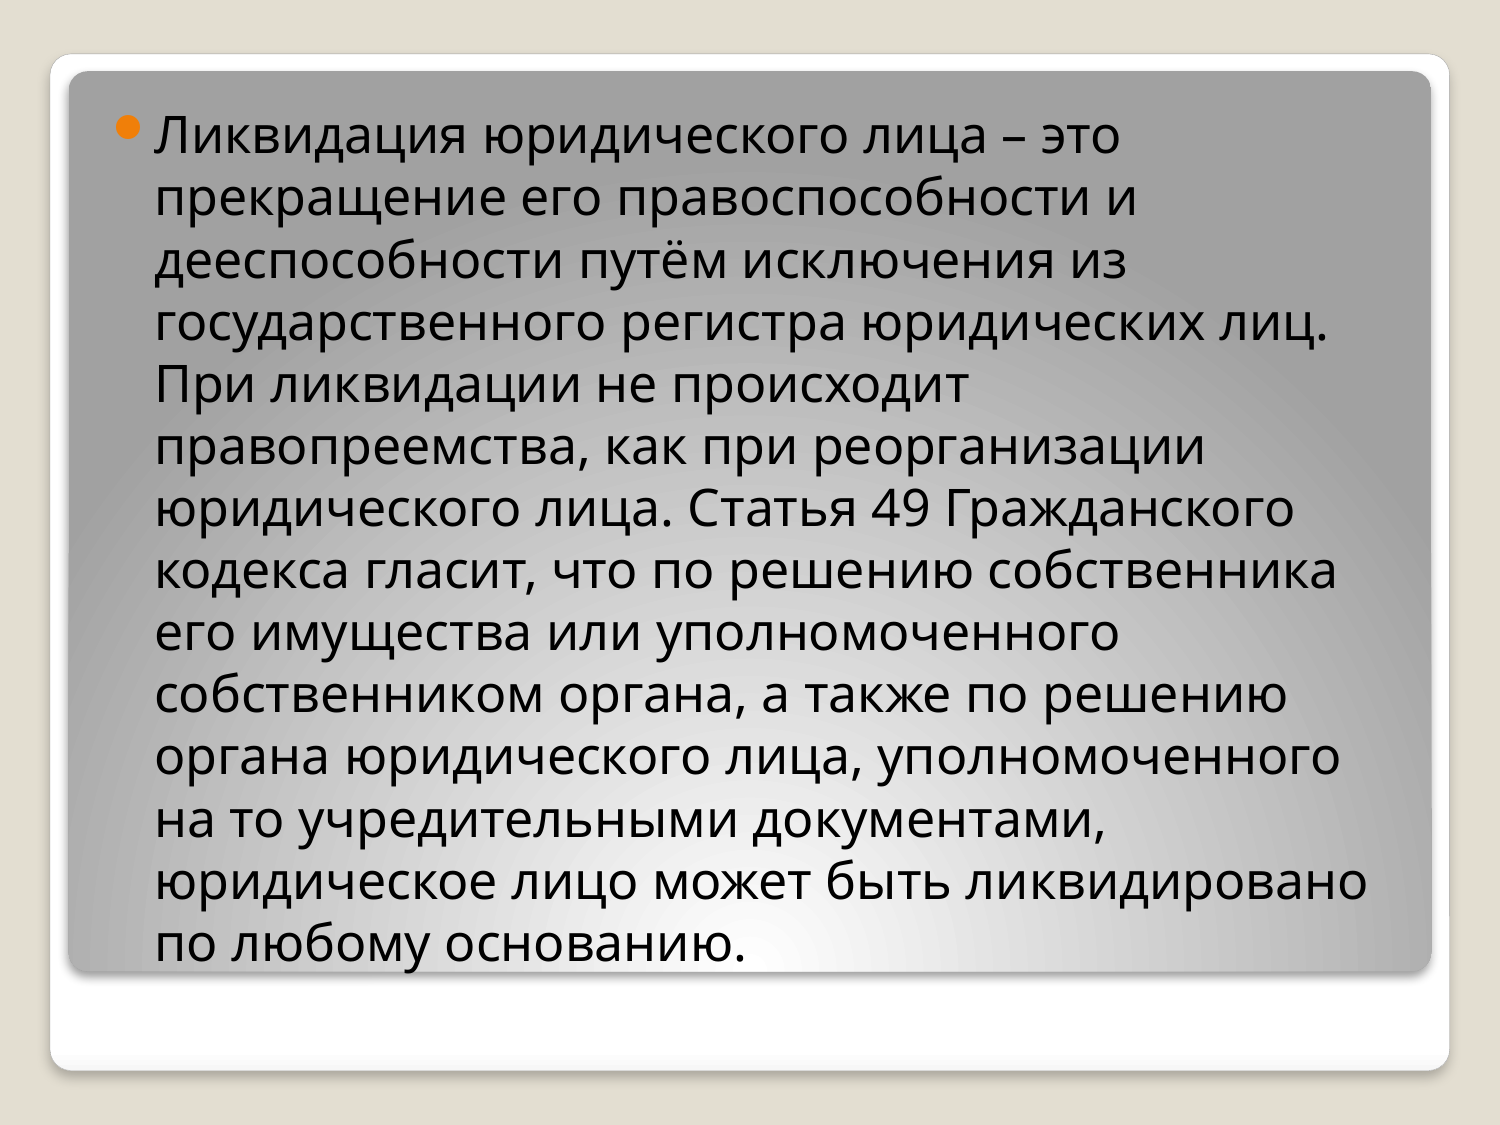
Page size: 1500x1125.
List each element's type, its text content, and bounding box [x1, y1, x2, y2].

list Ликвидация юридического лица – это прекращение его правоспособности и дееспособности путём исключения из государственного регистра юридических лиц. При ликвидации не происходит правопреемства, как при реорганизации юридического лица. Статья 49 Гражданского кодекса гласит, что по решению собственника его имущества или уполномоченного собственником органа, а также по решению органа юридического лица, уполномоченного на то учредительными документами, юридическое лицо может быть ликвидировано по любому основанию. [82, 86, 1426, 985]
